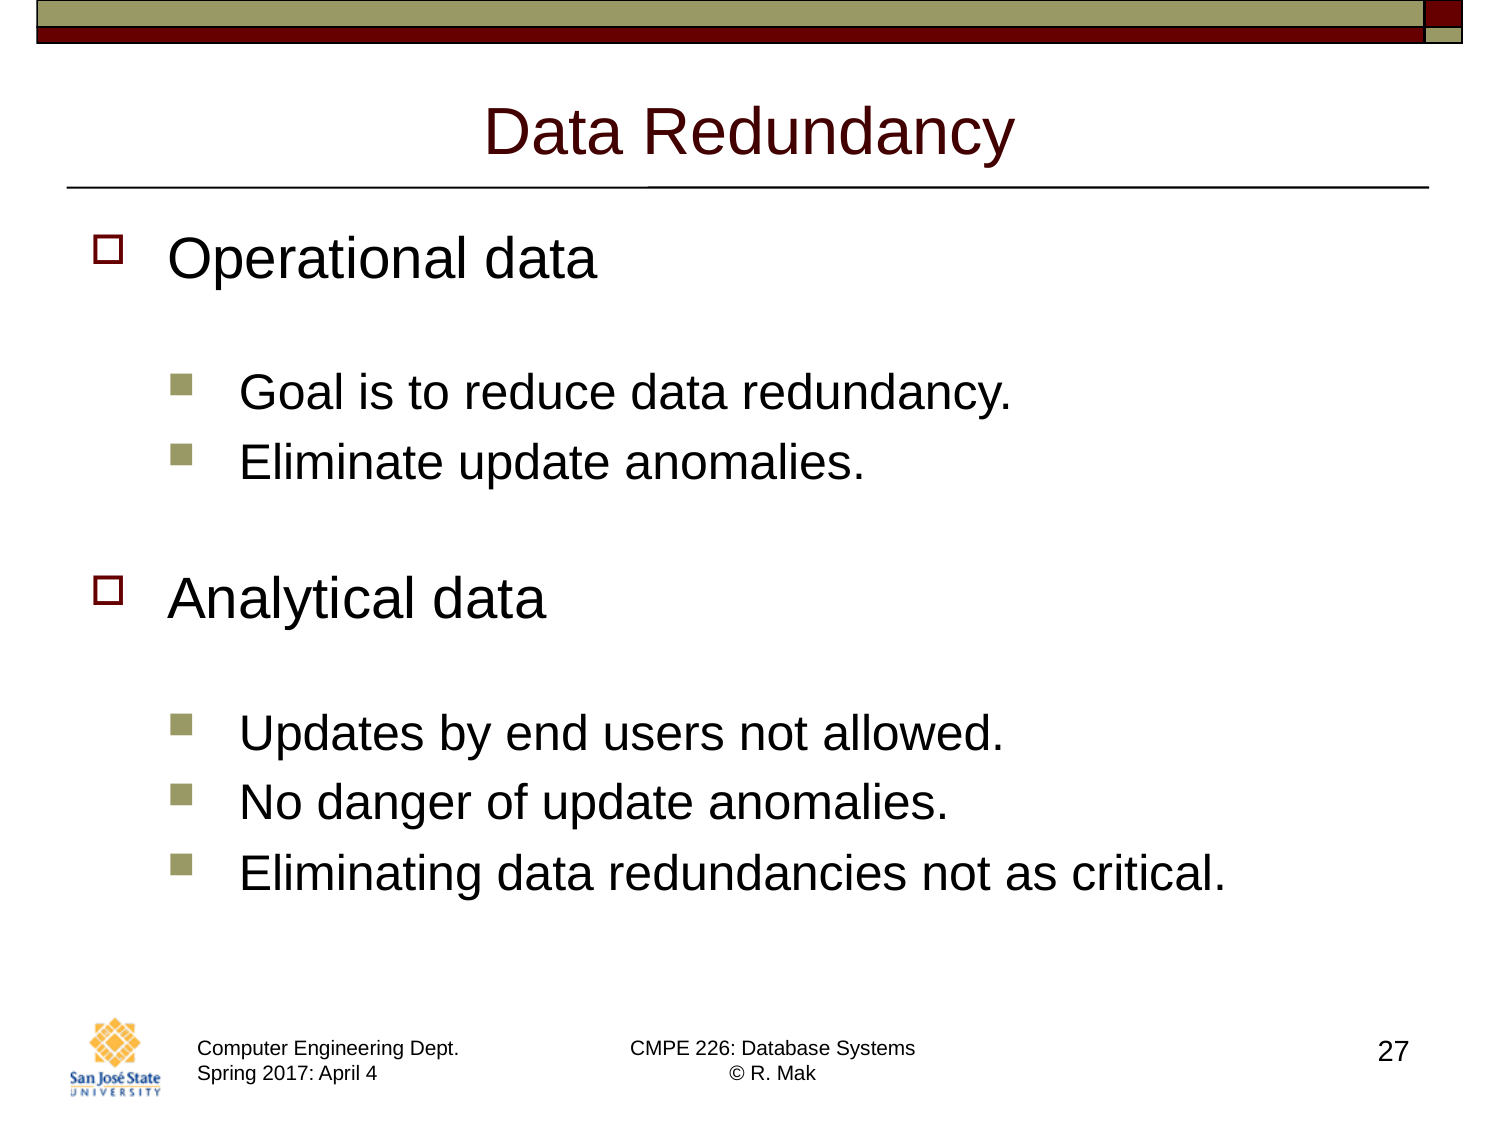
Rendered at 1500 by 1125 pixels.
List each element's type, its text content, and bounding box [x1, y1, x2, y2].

picture [60, 1012, 166, 1112]
list Operational data Goal is to reduce data redundancy. Eliminate update anomalies. Analytical data Updates by end users not allowed. No danger of update anomalies. Eliminating data redundancies not as critical. [75, 212, 1425, 1006]
title Data Redundancy [75, 67, 1425, 175]
slide_number 27 [1112, 1025, 1425, 1100]
